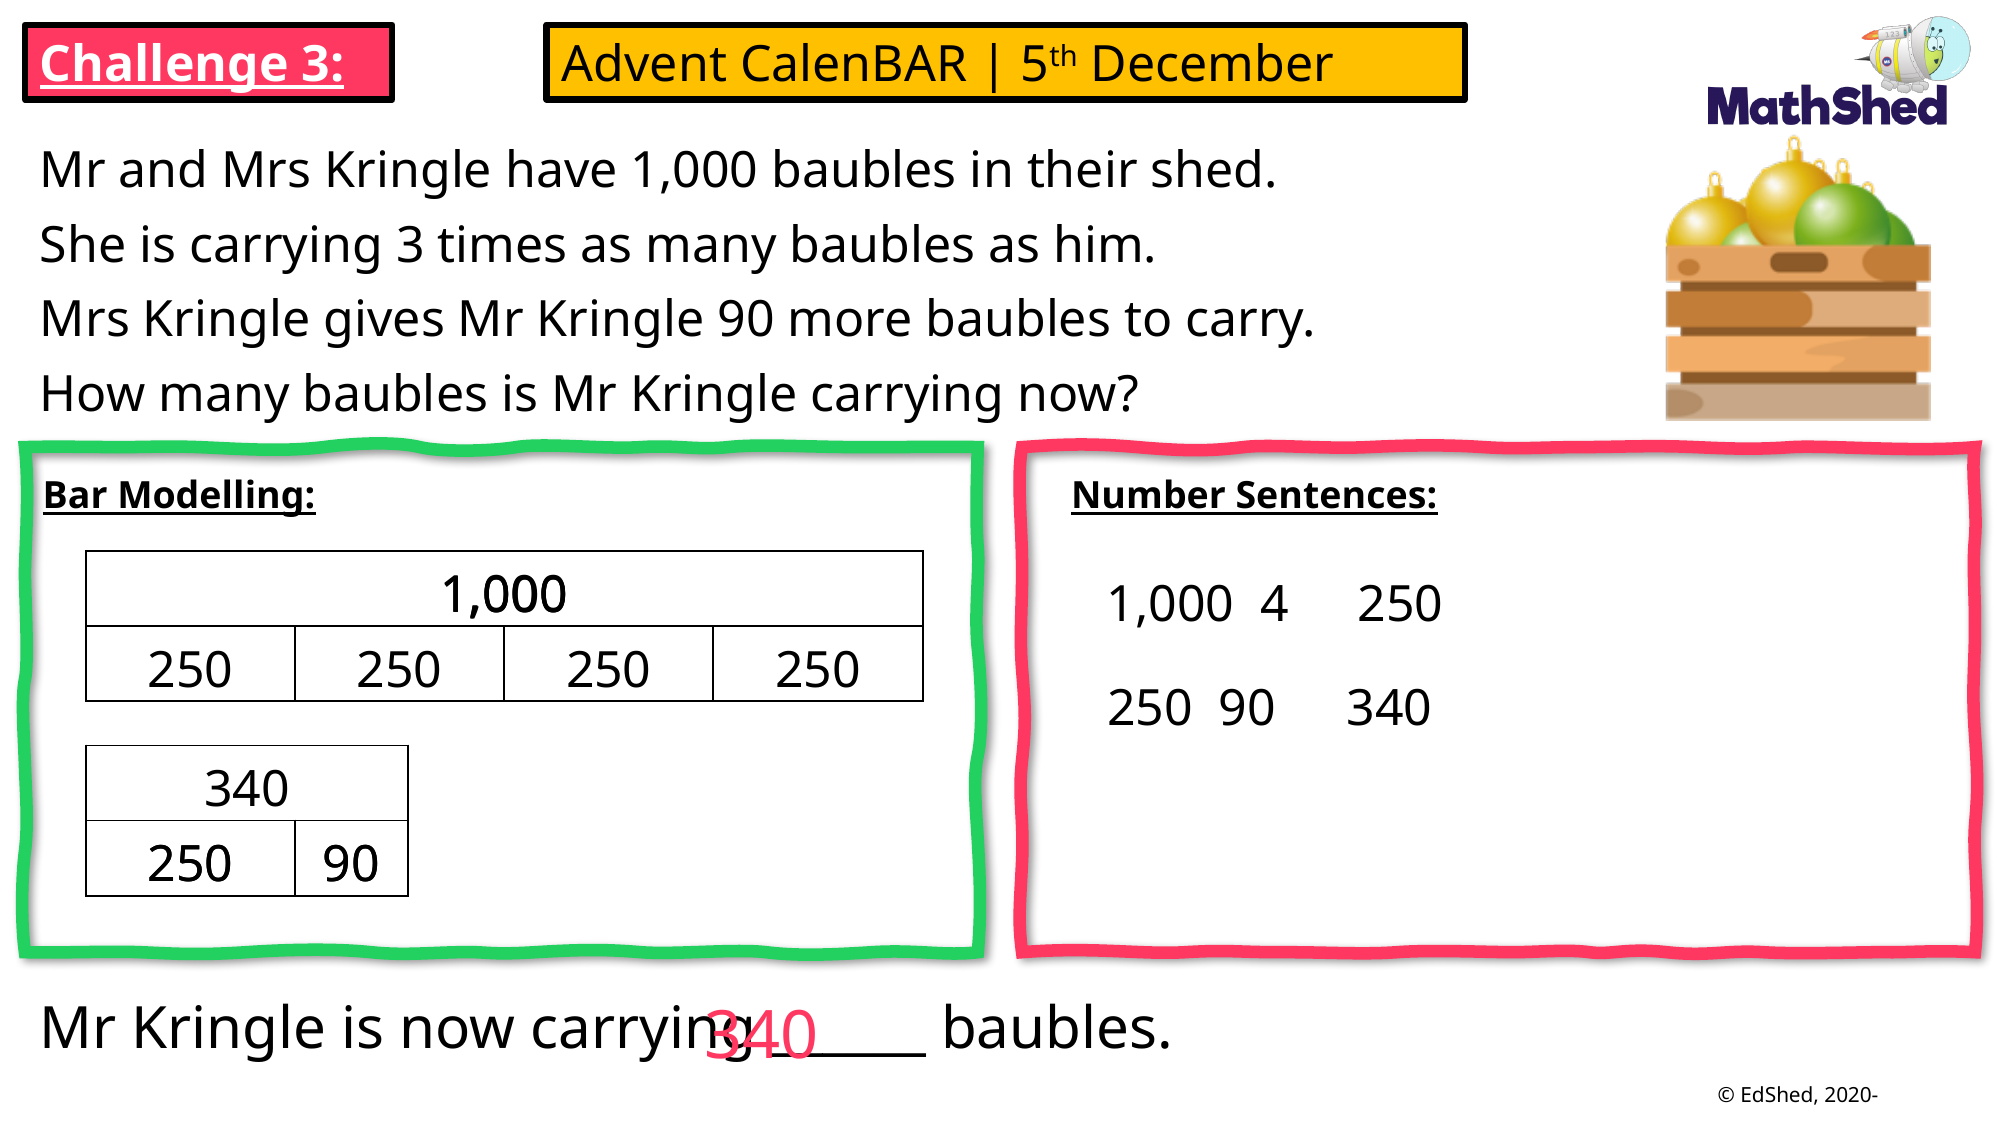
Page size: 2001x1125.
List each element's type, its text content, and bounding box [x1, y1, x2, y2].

text_box © EdShed, 2020- [1702, 1077, 2000, 1123]
text_box Mr and Mrs Kringle have 1,000 baubles in their shed. She is carrying 3 times as many baubles as him. Mrs Kringle gives Mr Kringle 90 more baubles to carry. How many baubles is Mr Kringle carrying now? [24, 136, 1821, 451]
text_box Mr Kringle is now carrying ______ baubles. [24, 973, 1821, 1086]
table_header 1,000 [87, 552, 922, 626]
table_cell 250 [296, 627, 503, 701]
table_cell 250 [505, 627, 712, 701]
table_cell 250 [714, 627, 922, 701]
text_box [21, 442, 983, 956]
text_box [1018, 443, 1979, 955]
picture [1708, 0, 1975, 125]
text_box Bar Modelling: [27, 464, 331, 524]
table_header 340 [87, 746, 407, 820]
subtitle Advent CalenBAR | 5th December [546, 24, 1465, 100]
table_cell 90 [296, 821, 407, 895]
picture [1663, 132, 1931, 421]
table_cell 250 [87, 821, 294, 895]
text_box 340 [689, 944, 898, 1079]
text_box Challenge 3: [24, 24, 393, 100]
table_cell 250 [87, 627, 294, 701]
